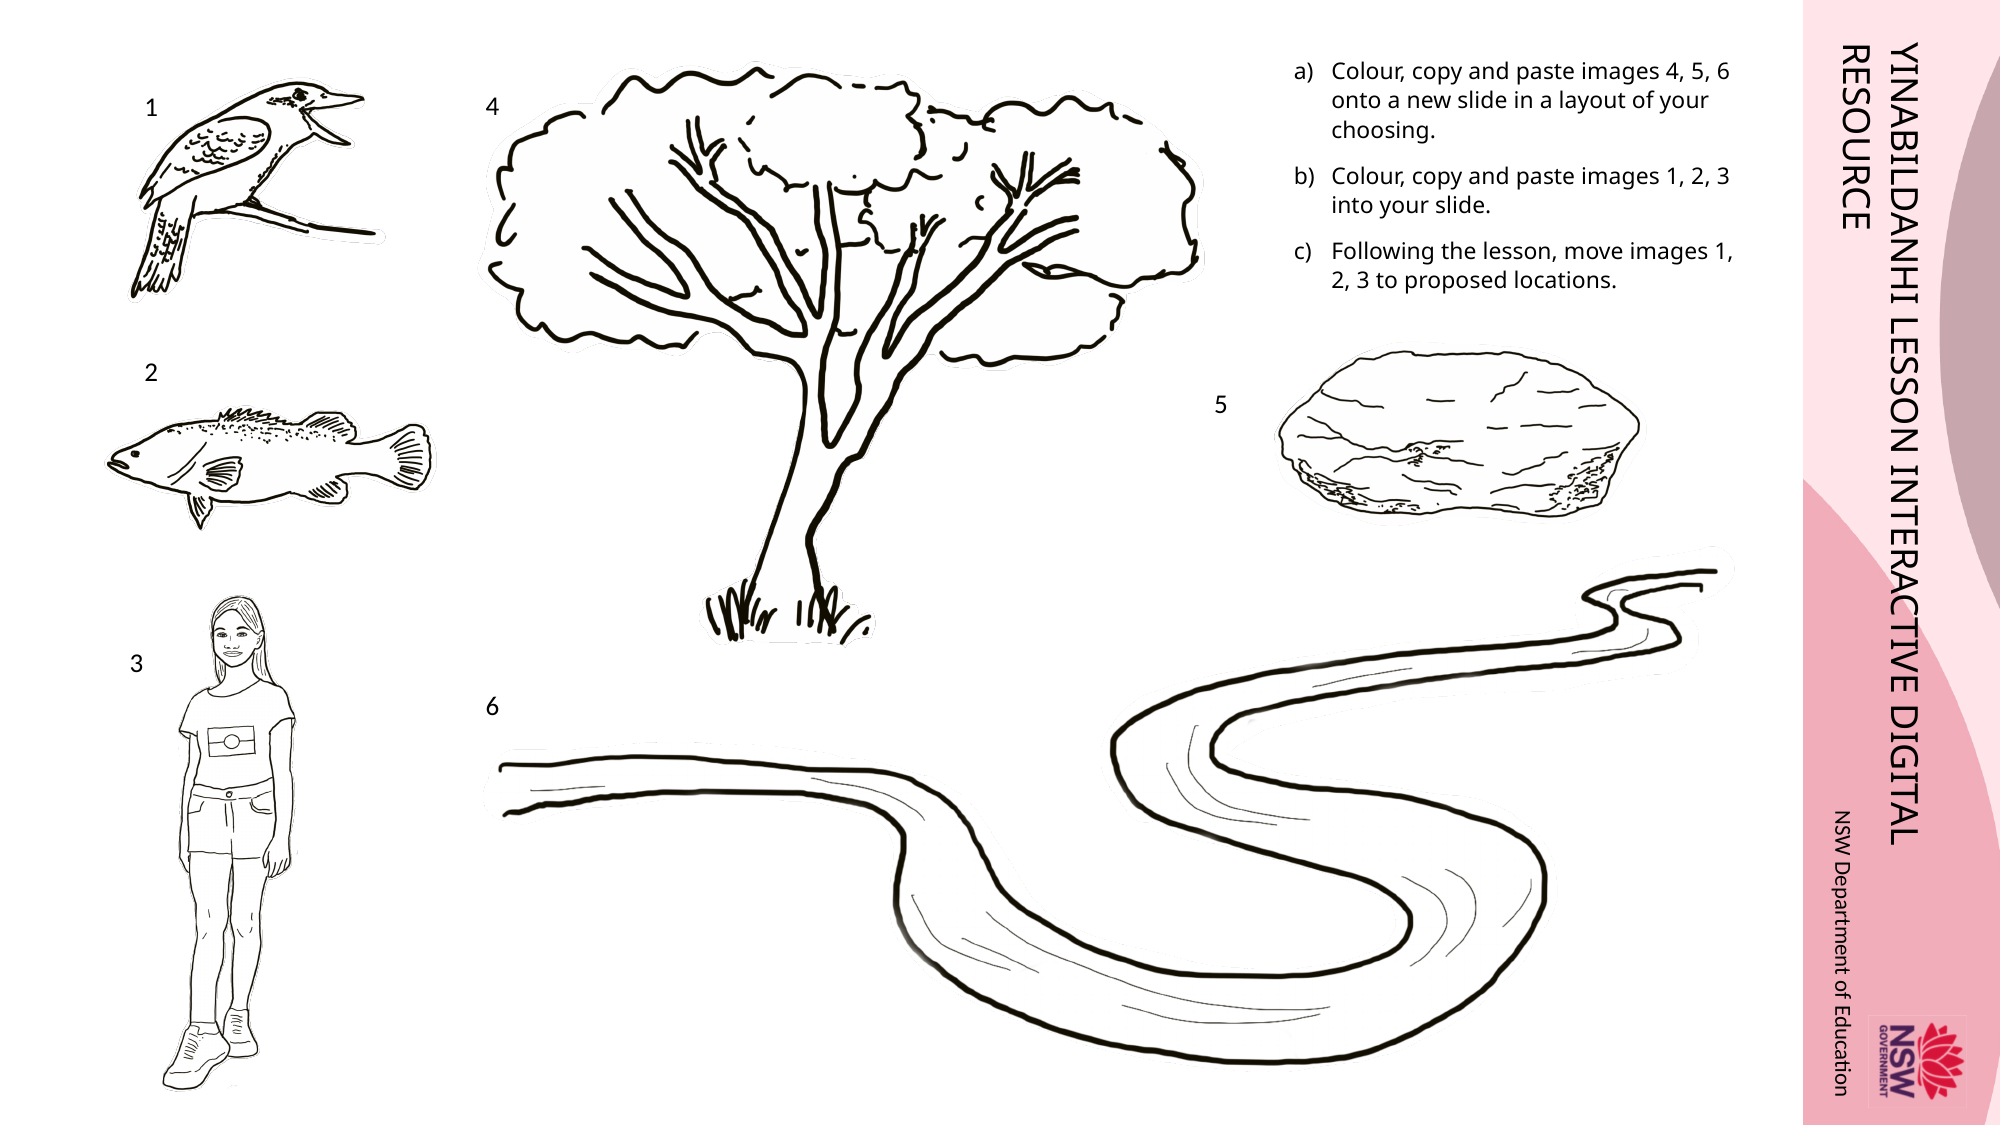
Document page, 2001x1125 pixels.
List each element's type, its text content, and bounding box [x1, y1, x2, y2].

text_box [316, 287, 1803, 1125]
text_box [4, 295, 270, 577]
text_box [0, 577, 316, 1119]
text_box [1803, 0, 2000, 1125]
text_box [1160, 230, 1768, 287]
text_box Colour, copy and paste images 4, 5, 6 onto a new slide in a layout of your choosing. Colour, copy and paste images 1, 2, 3 into your slide. Following the lesson, move images 1, 2, 3 to proposed locations. [1389, 47, 1753, 230]
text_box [10, 6, 270, 295]
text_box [270, 0, 1389, 773]
